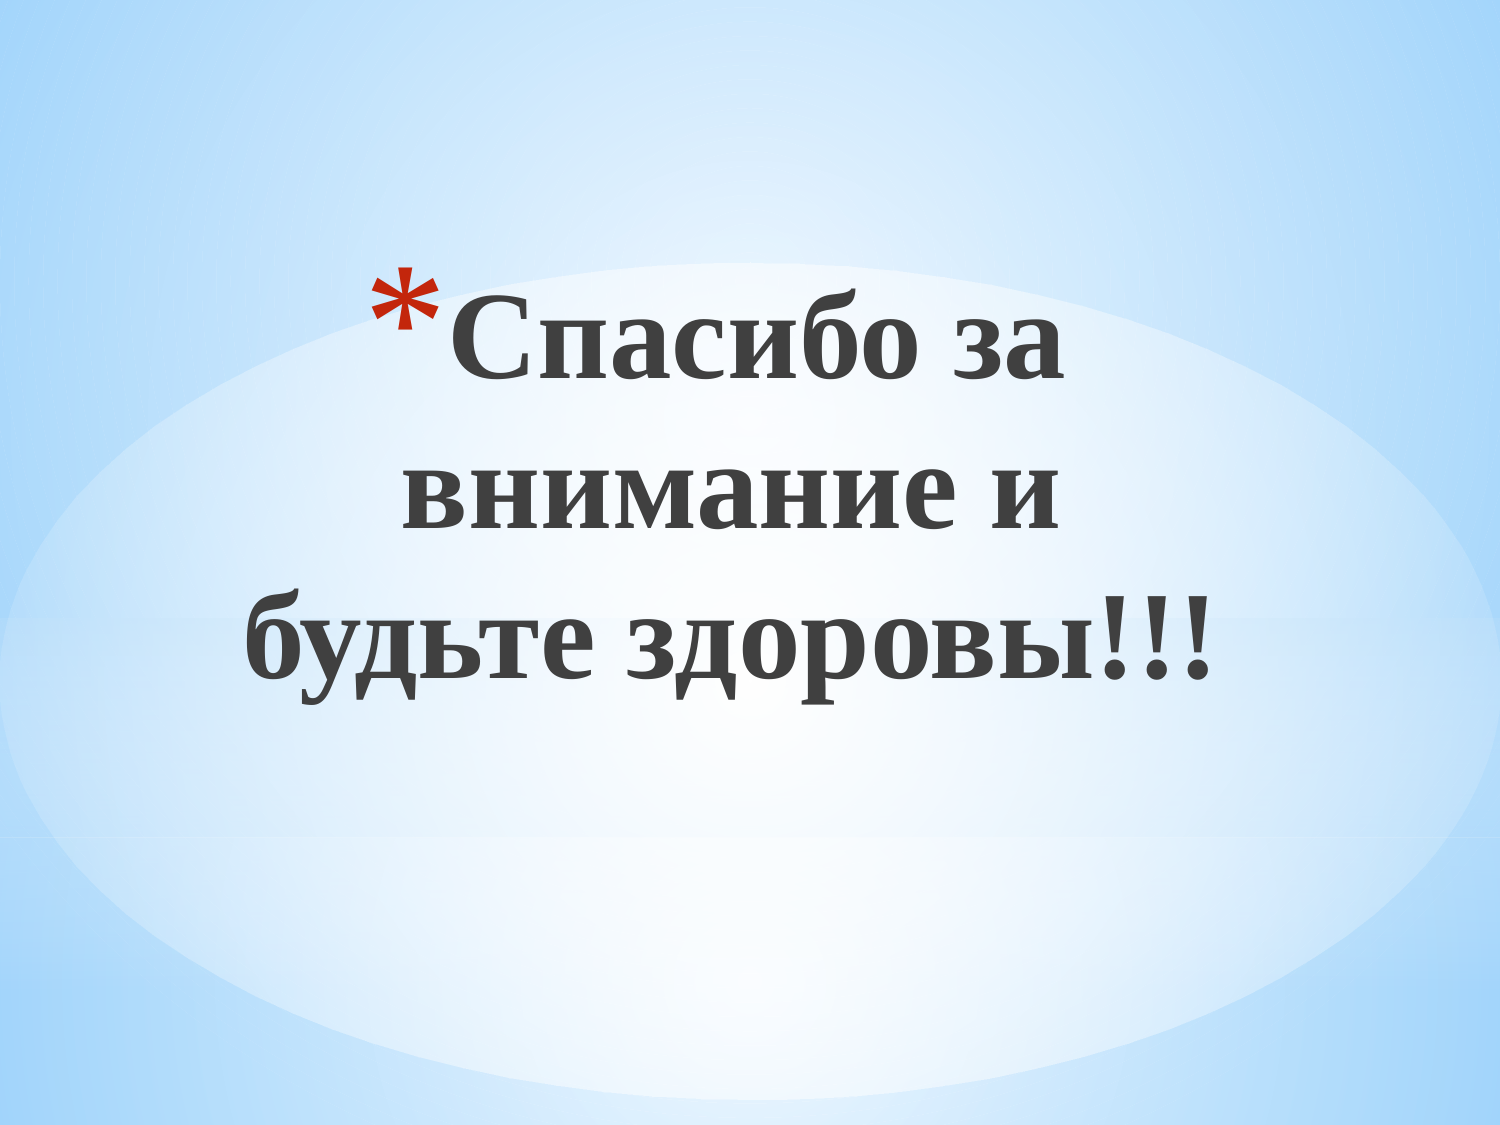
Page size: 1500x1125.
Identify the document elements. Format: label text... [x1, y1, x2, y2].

list Спасибо за внимание и будьте здоровы!!! [187, 246, 1238, 879]
